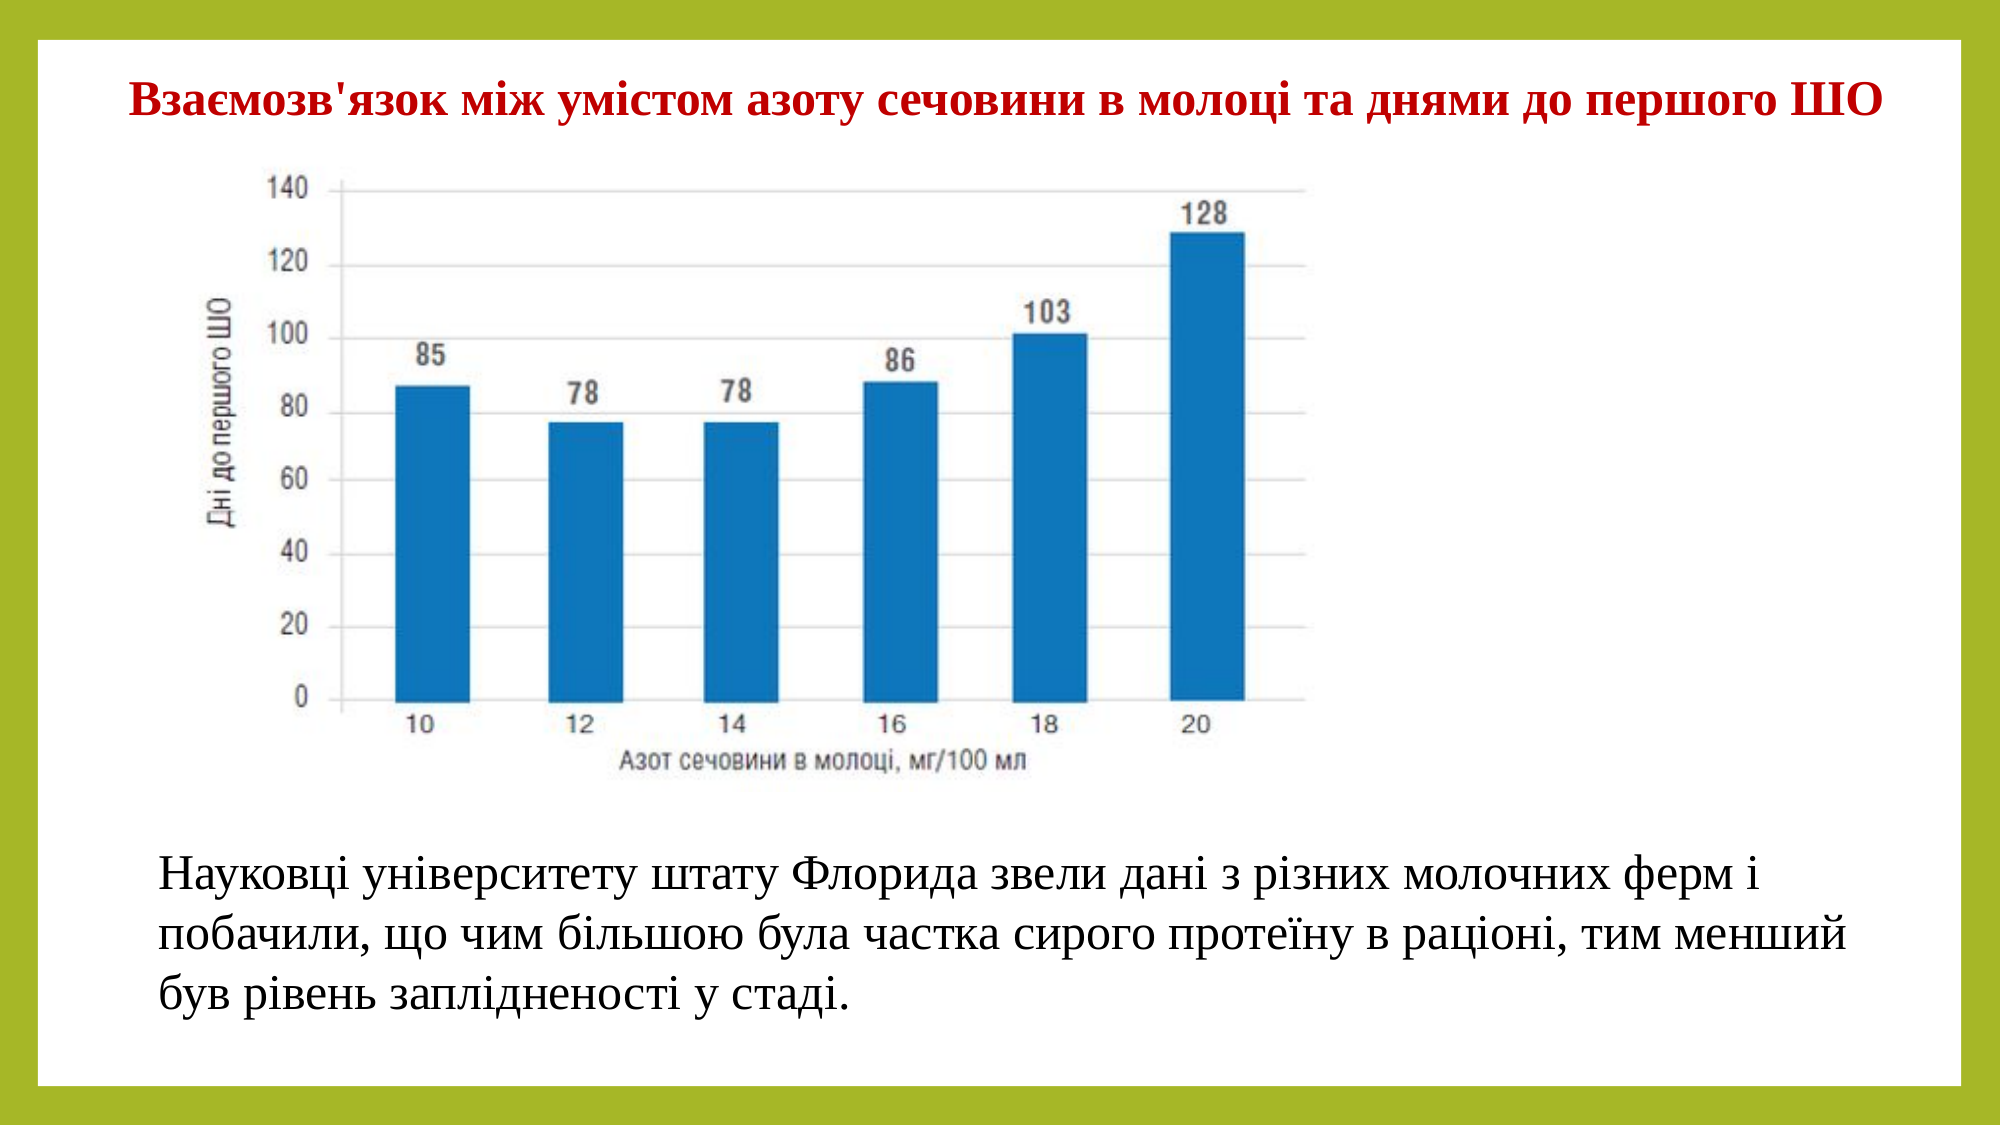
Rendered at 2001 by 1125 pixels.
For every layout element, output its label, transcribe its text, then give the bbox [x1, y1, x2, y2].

text_box Науковці університету штату Флорида звели дані з різних молочних ферм і побачили, що чим більшою була частка сирого протеїну в раціоні, тим менший був рівень заплідненості у стаді. [143, 832, 1922, 1027]
picture [167, 135, 1346, 793]
text_box Взаємозв'язок між умістом азоту сечовини в молоці та днями до першого ШО [98, 50, 1937, 180]
